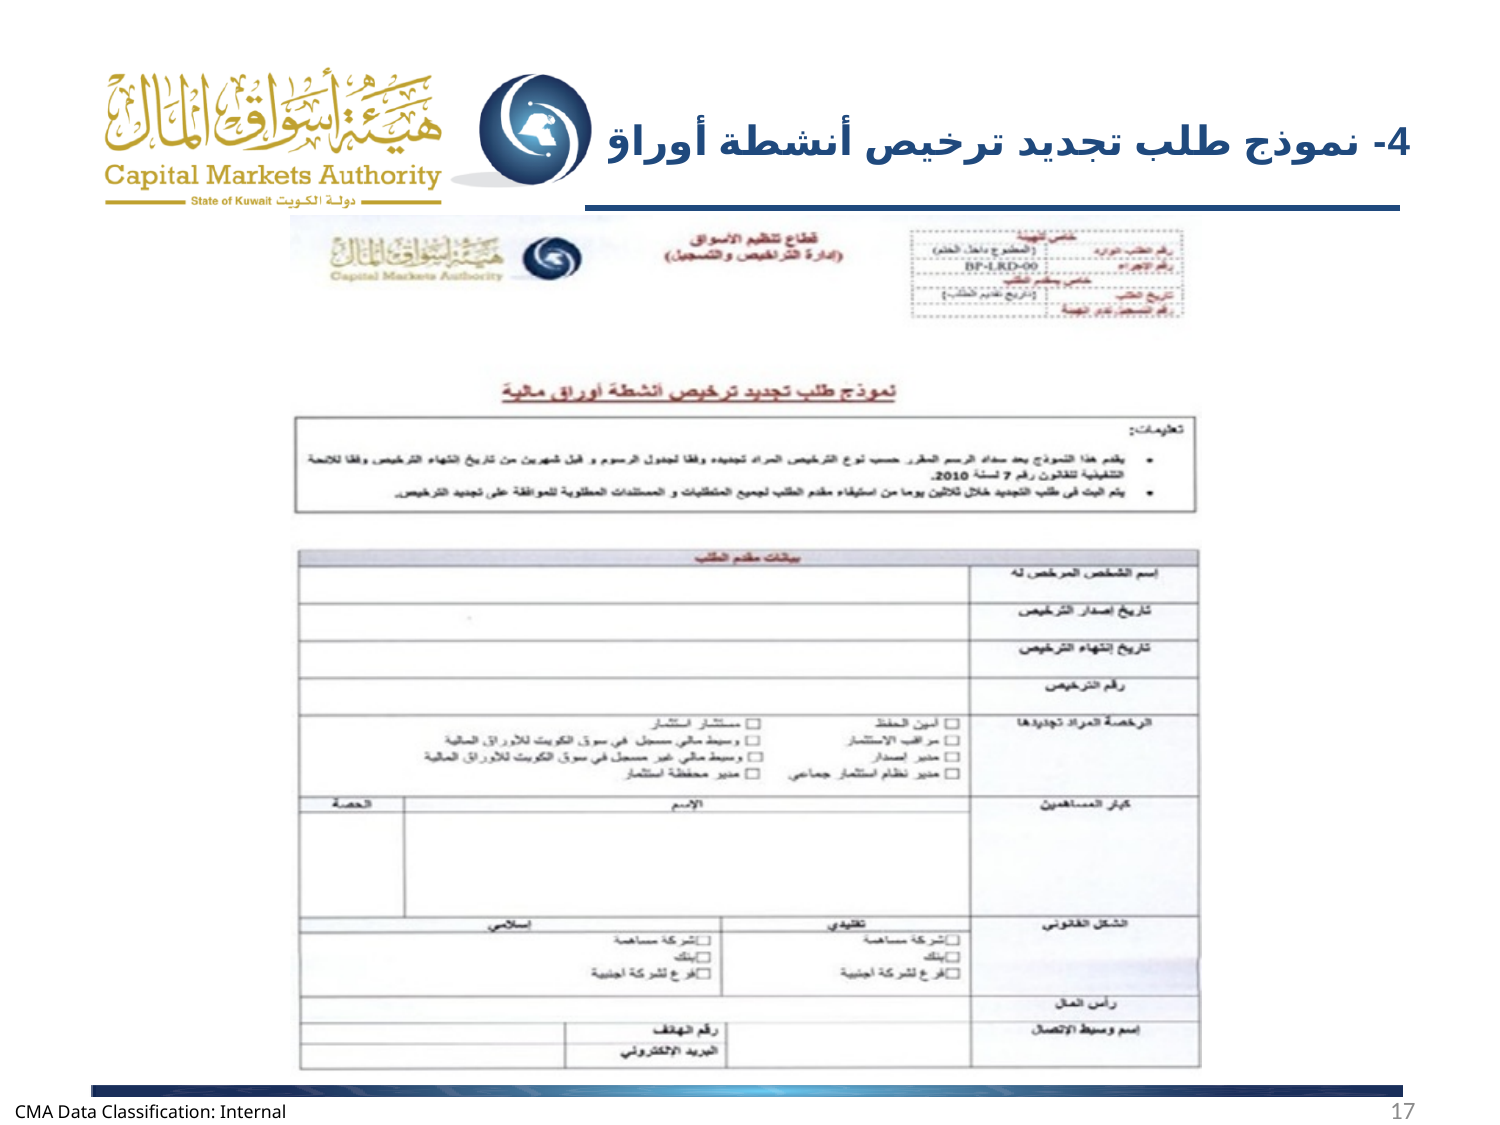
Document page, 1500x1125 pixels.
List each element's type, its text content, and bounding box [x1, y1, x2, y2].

title 4- نموذج طلب تجديد ترخيص أنشطة أوراق مالية [460, 45, 1425, 233]
picture [89, 1084, 1403, 1097]
picture [87, 62, 608, 213]
slide_number 17 [1080, 1079, 1431, 1125]
picture [289, 215, 1202, 1078]
